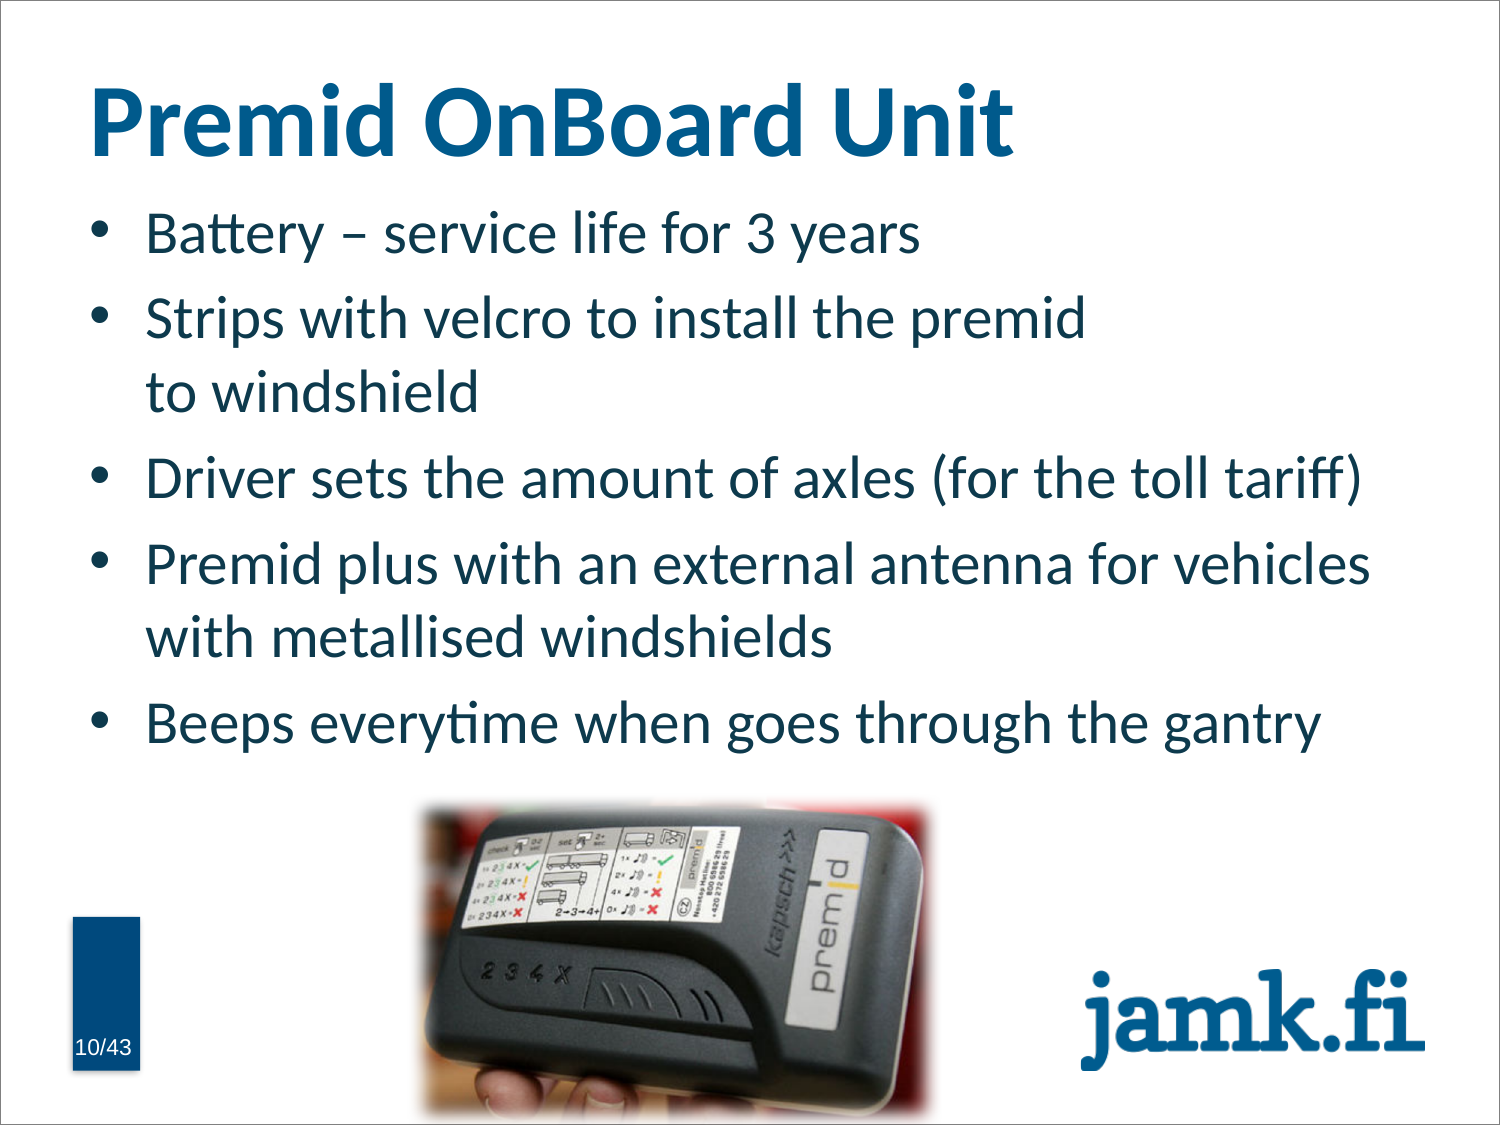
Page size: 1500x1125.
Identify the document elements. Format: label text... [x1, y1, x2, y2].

title Premid OnBoard Unit [75, 45, 1425, 184]
list Battery – service life for 3 years Strips with velcro to install the premid to windshield Driver sets the amount of axles (for the toll tariff) Premid plus with an external antenna for vehicles with metallised windshields Beeps everytime when goes through the gantry [75, 184, 1425, 927]
picture [407, 793, 942, 1125]
